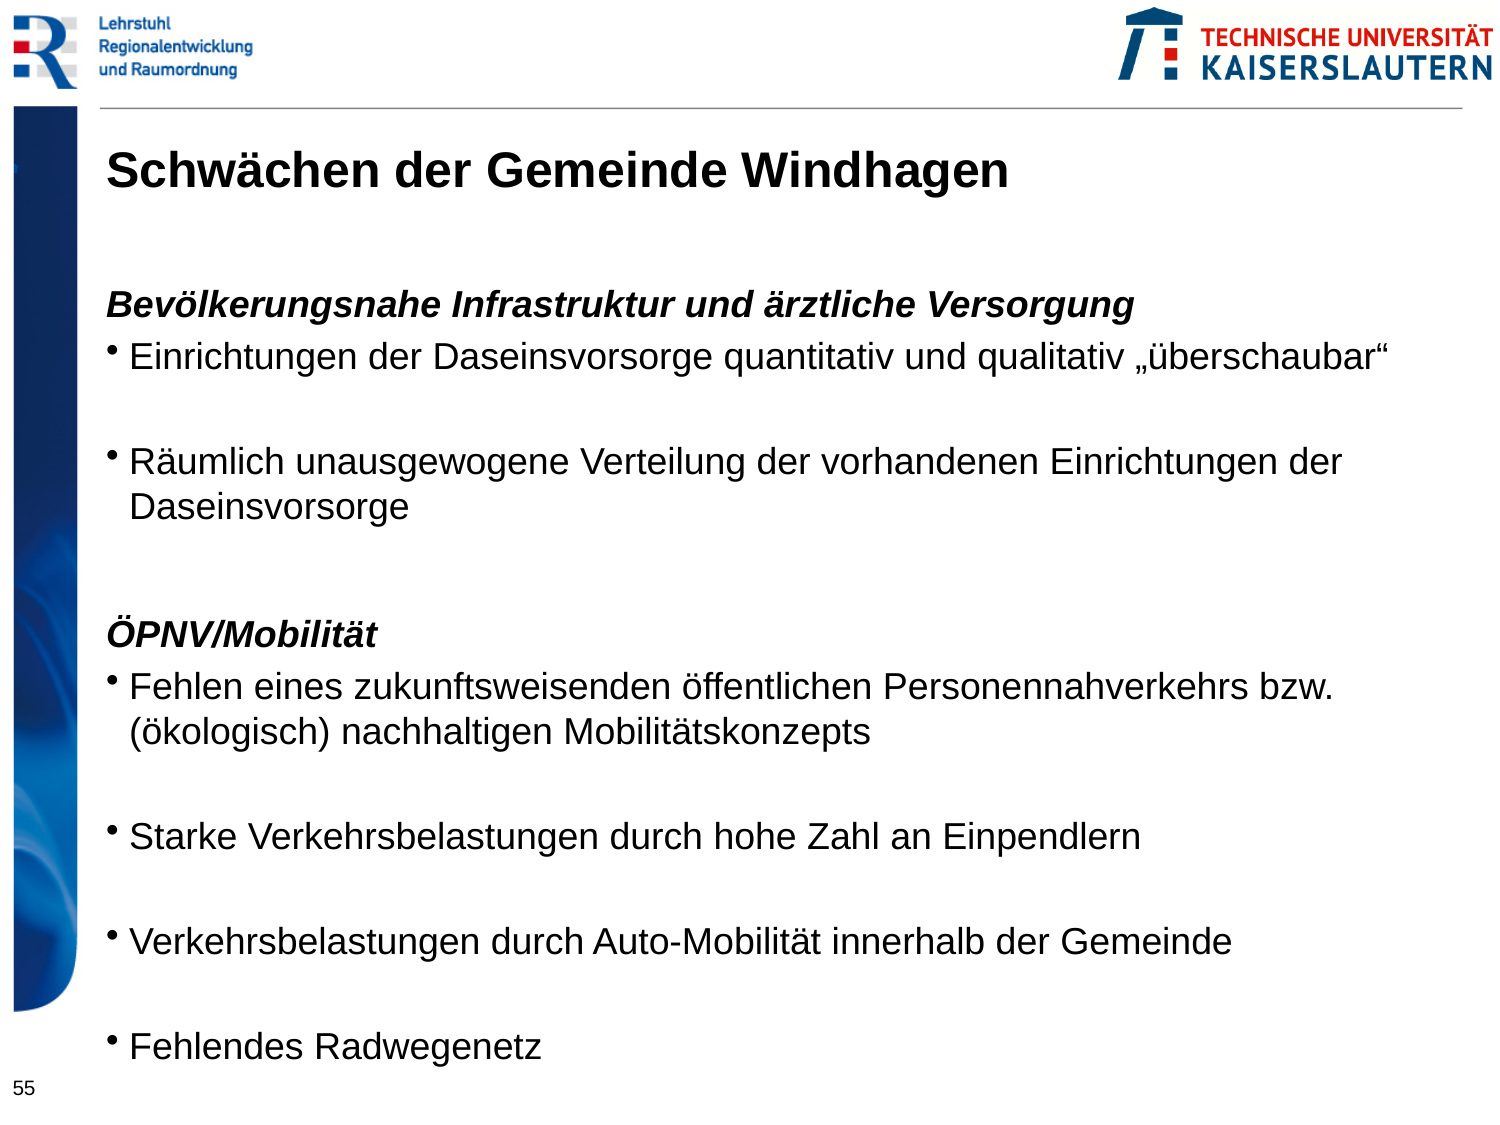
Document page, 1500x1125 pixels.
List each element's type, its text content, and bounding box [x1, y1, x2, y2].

picture [1118, 6, 1494, 80]
slide_number 55 [12, 1074, 175, 1113]
list Schwächen der Gemeinde Windhagen Bevölkerungsnahe Infrastruktur und ärztliche Versorgung Einrichtungen der Daseinsvorsorge quantitativ und qualitativ „überschaubar“ Räumlich unausgewogene Verteilung der vorhandenen Einrichtungen der Daseinsvorsorge ÖPNV/Mobilität Fehlen eines zukunftsweisenden öffentlichen Personennahverkehrs bzw. (ökologisch) nachhaltigen Mobilitätskonzepts Starke Verkehrsbelastungen durch hohe Zahl an Einpendlern Verkehrsbelastungen durch Auto-Mobilität innerhalb der Gemeinde Fehlendes Radwegenetz [106, 137, 1436, 1118]
picture [0, 0, 254, 1013]
